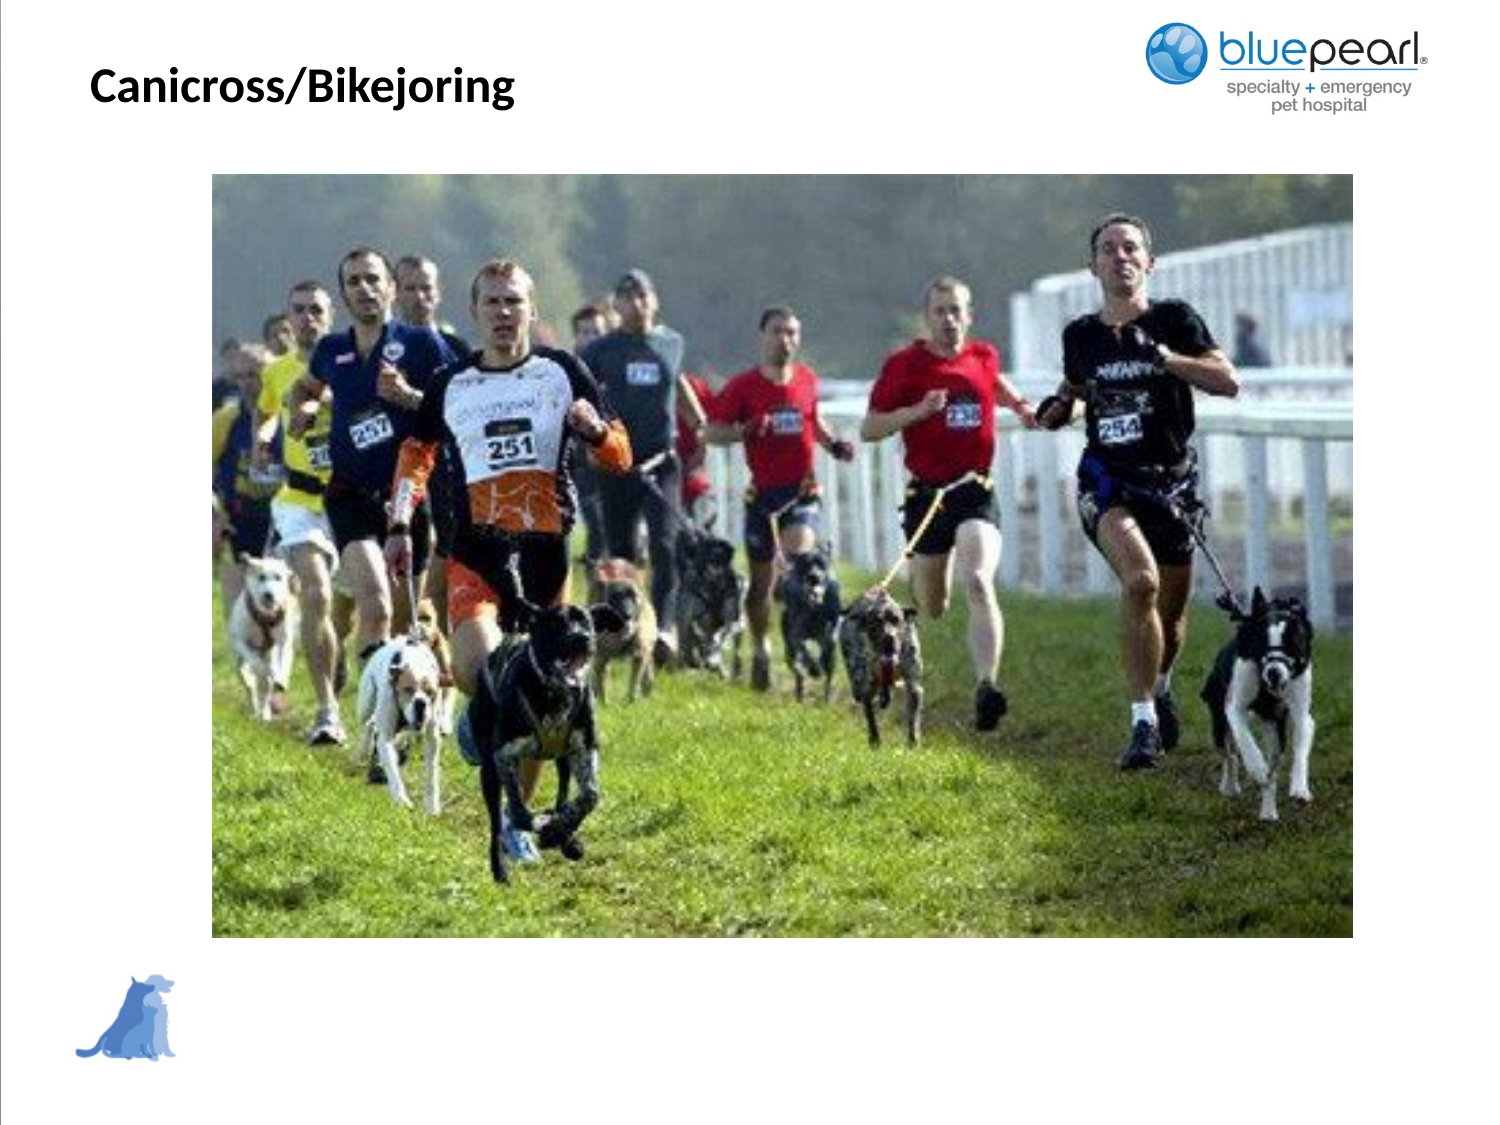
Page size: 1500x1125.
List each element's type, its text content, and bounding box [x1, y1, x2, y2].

picture [0, 0, 1500, 1125]
title Canicross/Bikejoring [75, 45, 1121, 121]
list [212, 174, 1354, 938]
